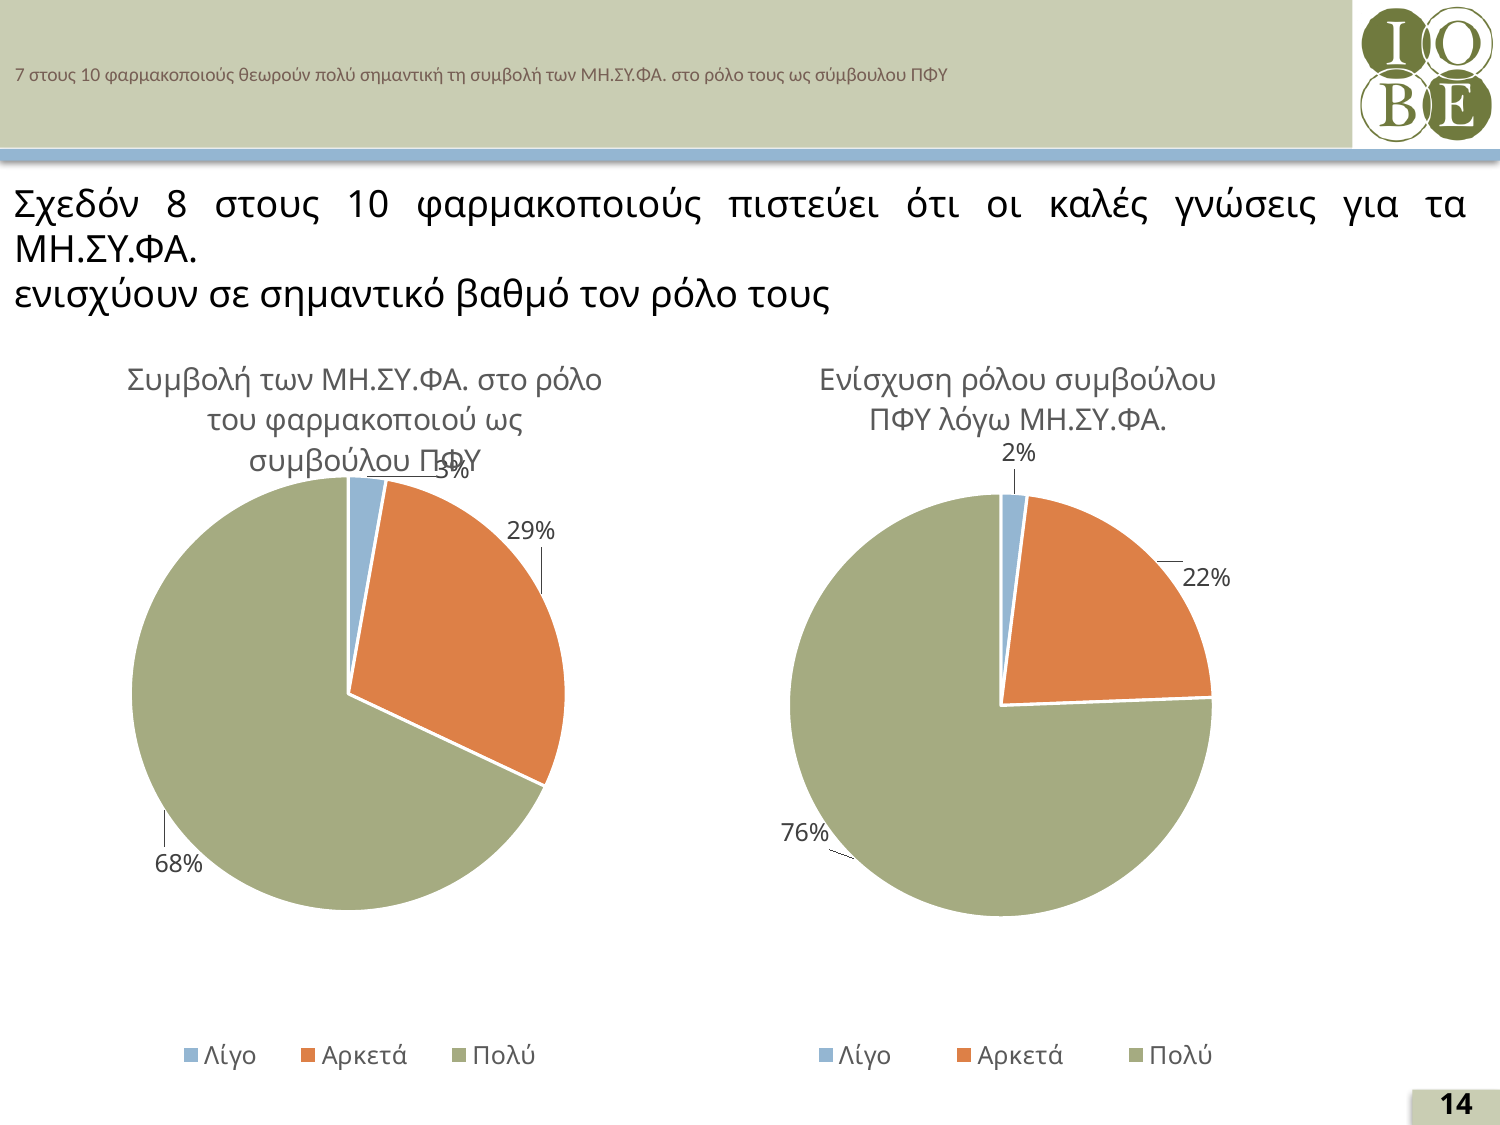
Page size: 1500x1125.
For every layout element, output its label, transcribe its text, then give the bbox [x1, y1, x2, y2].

slide_number 14 [1412, 1084, 1500, 1125]
text_box Σχεδόν 8 στους 10 φαρμακοποιούς πιστεύει ότι οι καλές γνώσεις για τα ΜΗ.ΣΥ.ΦΑ. ενισχύουν σε σημαντικό βαθμό τον ρόλο τους [0, 172, 1483, 323]
chart [726, 349, 1306, 1086]
picture [1352, 0, 1500, 149]
title 7 στους 10 φαρμακοποιούς θεωρούν πολύ σημαντική τη συμβολή των ΜΗ.ΣΥ.ΦΑ. στο ρόλο τους ως σύμβουλου ΠΦΥ [0, 0, 1353, 148]
chart [40, 349, 656, 1086]
